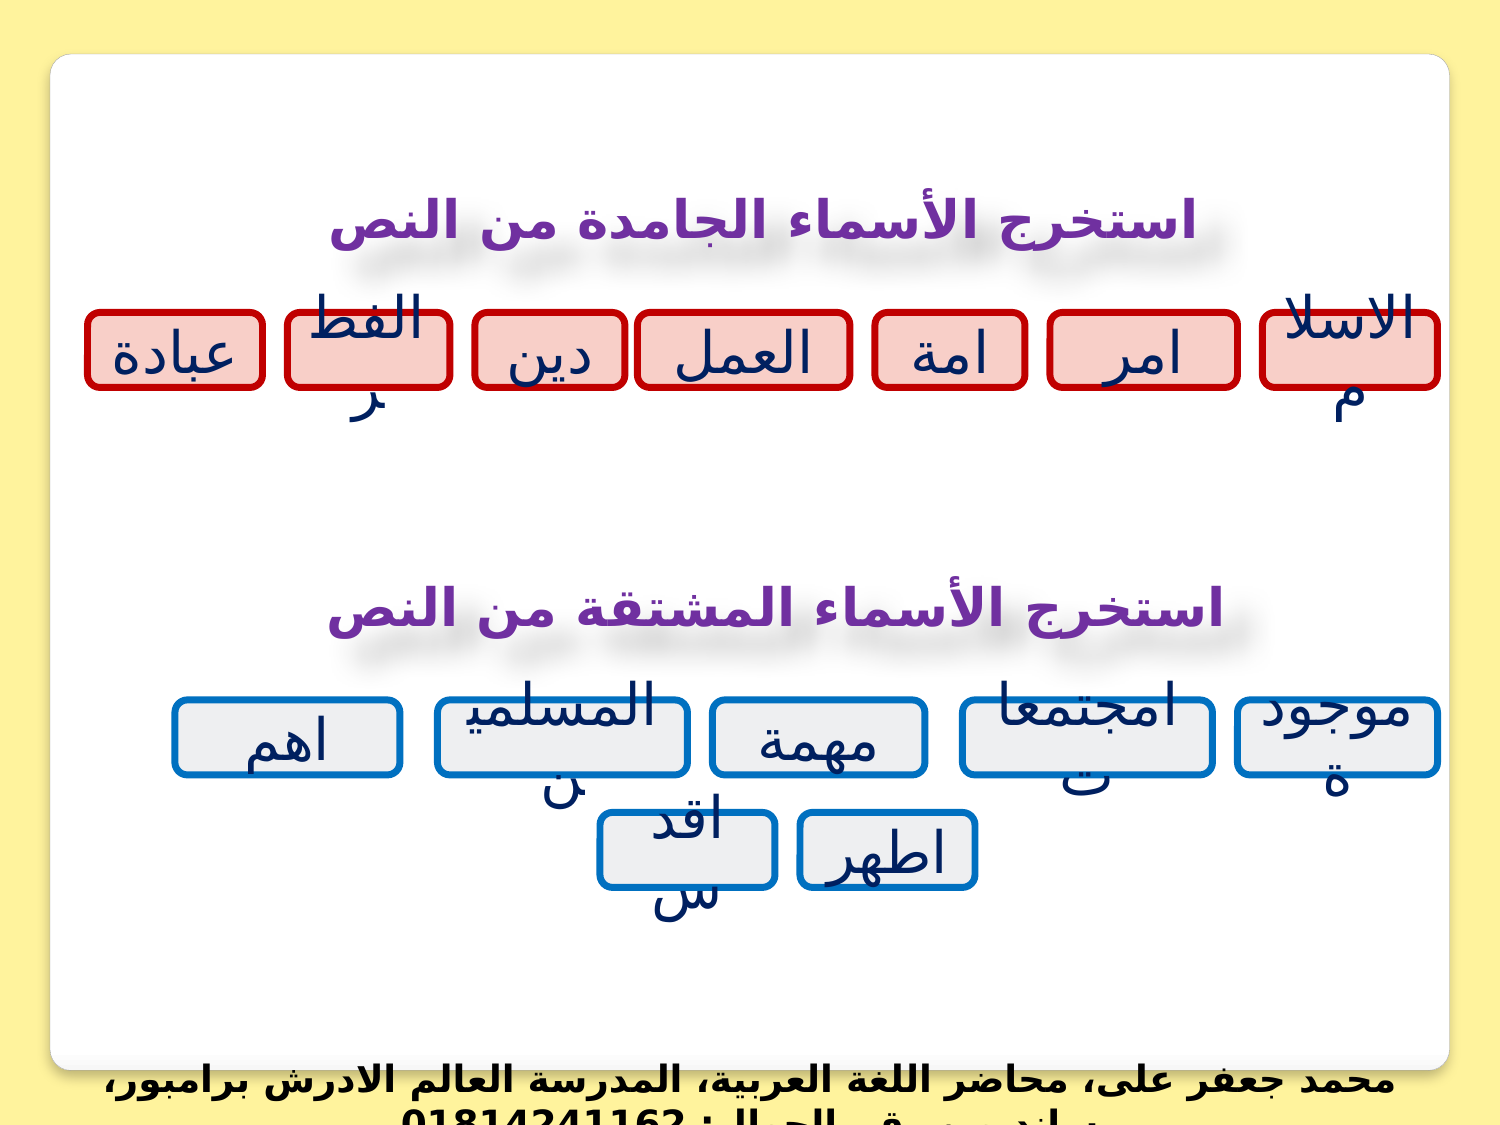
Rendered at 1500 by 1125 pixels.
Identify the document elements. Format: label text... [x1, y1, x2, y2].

text_box امجتمعات [958, 696, 1216, 779]
text_box الفطر [283, 308, 454, 391]
text_box الاسلام [1258, 308, 1441, 391]
text_box العمل [633, 308, 854, 391]
text_box دين [471, 308, 629, 391]
text_box اطهر [796, 808, 979, 891]
text_box امة [871, 308, 1029, 391]
text_box المسلمين [433, 696, 691, 779]
text_box استخرج الأسماء الجامدة من النص [124, 174, 1404, 263]
text_box اهم [171, 696, 404, 779]
text_box محمد جعفر على، محاضر اللغة العربية، المدرسة العالم الادرش برامبور، ساندبور، رقم الجوال: 01814241162 [33, 1071, 1466, 1125]
text_box موجودة [1233, 696, 1442, 779]
text_box امر [1046, 308, 1241, 391]
text_box استخرج الأسماء المشتقة من النص [137, 561, 1416, 651]
text_box اقدس [596, 808, 779, 891]
text_box عبادة [83, 308, 266, 391]
text_box مهمة [708, 696, 929, 779]
